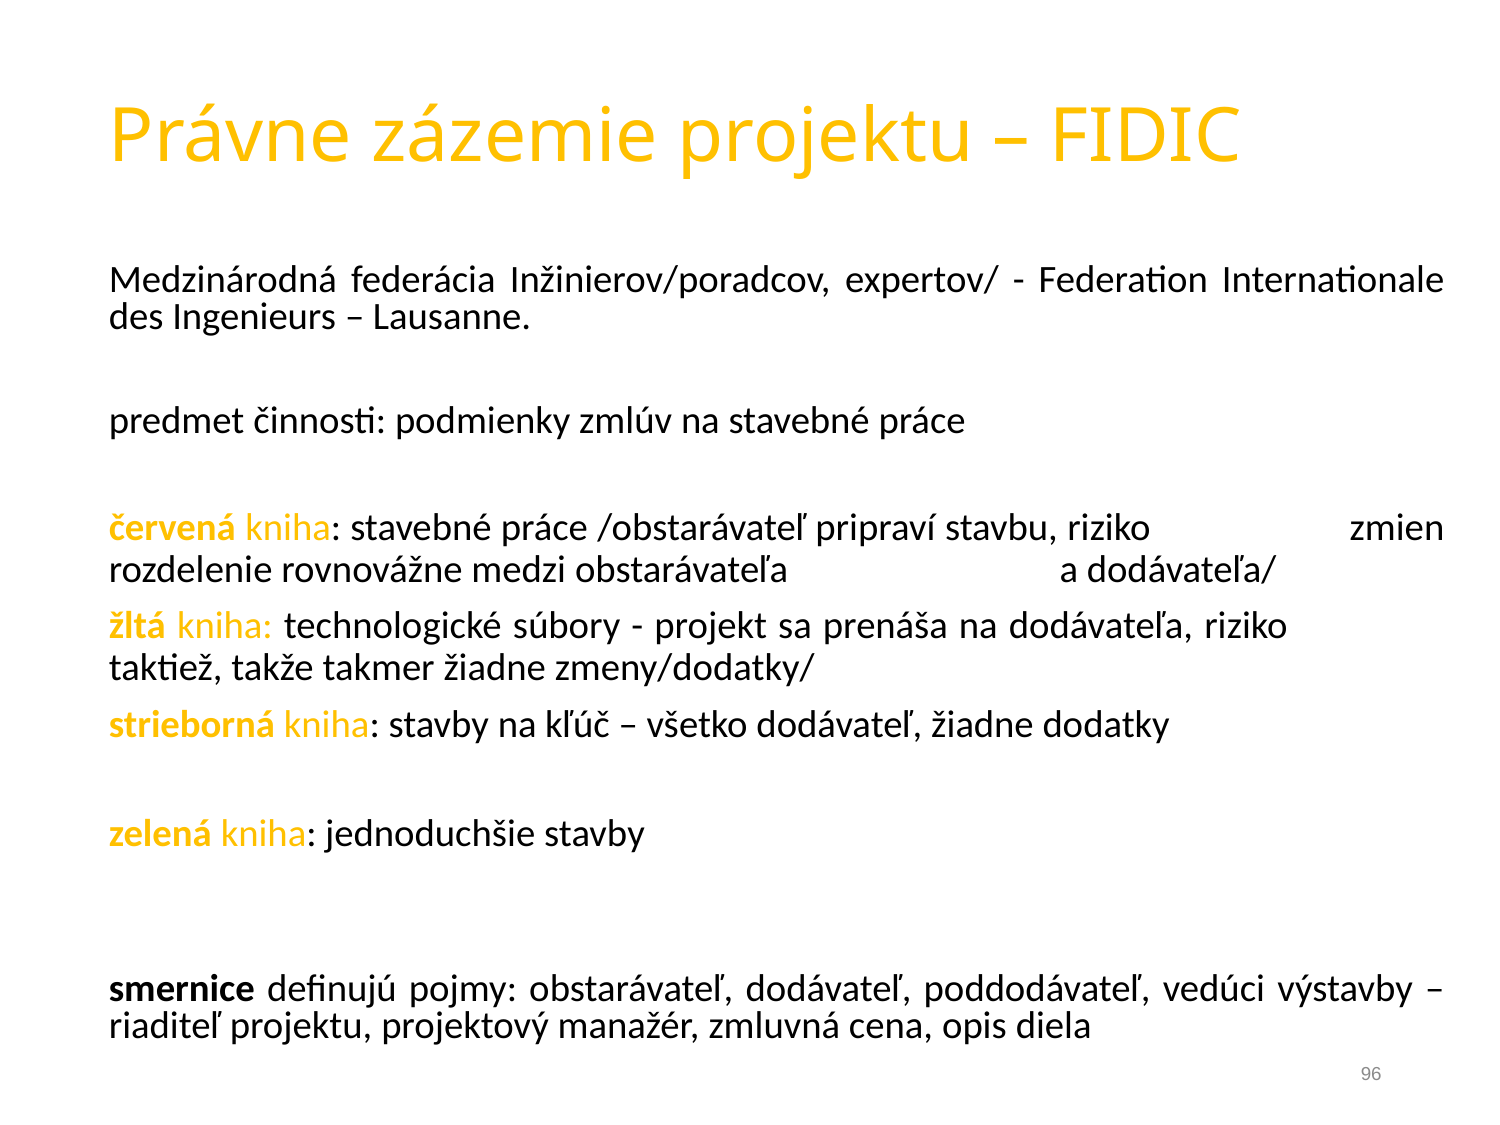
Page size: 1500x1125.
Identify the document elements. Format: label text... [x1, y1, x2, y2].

subtitle Medzinárodná federácia Inžinierov/poradcov, expertov/ - Federation Internationale des Ingenieurs – Lausanne. predmet činnosti: podmienky zmlúv na stavebné práce červená kniha: stavebné práce /obstarávateľ pripraví stavbu, riziko zmien rozdelenie rovnovážne medzi obstarávateľa a dodávateľa/ žltá kniha: technologické súbory - projekt sa prenáša na dodávateľa, riziko taktiež, takže takmer žiadne zmeny/dodatky/ strieborná kniha: stavby na kľúč – všetko dodávateľ, žiadne dodatky zelená kniha: jednoduchšie stavby smernice definujú pojmy: obstarávateľ, dodávateľ, poddodávateľ, vedúci výstavby – riaditeľ projektu, projektový manažér, zmluvná cena, opis diela [93, 255, 1460, 1106]
title Právne zázemie projektu – FIDIC [93, 32, 1382, 255]
slide_number 96 [1059, 1042, 1397, 1103]
